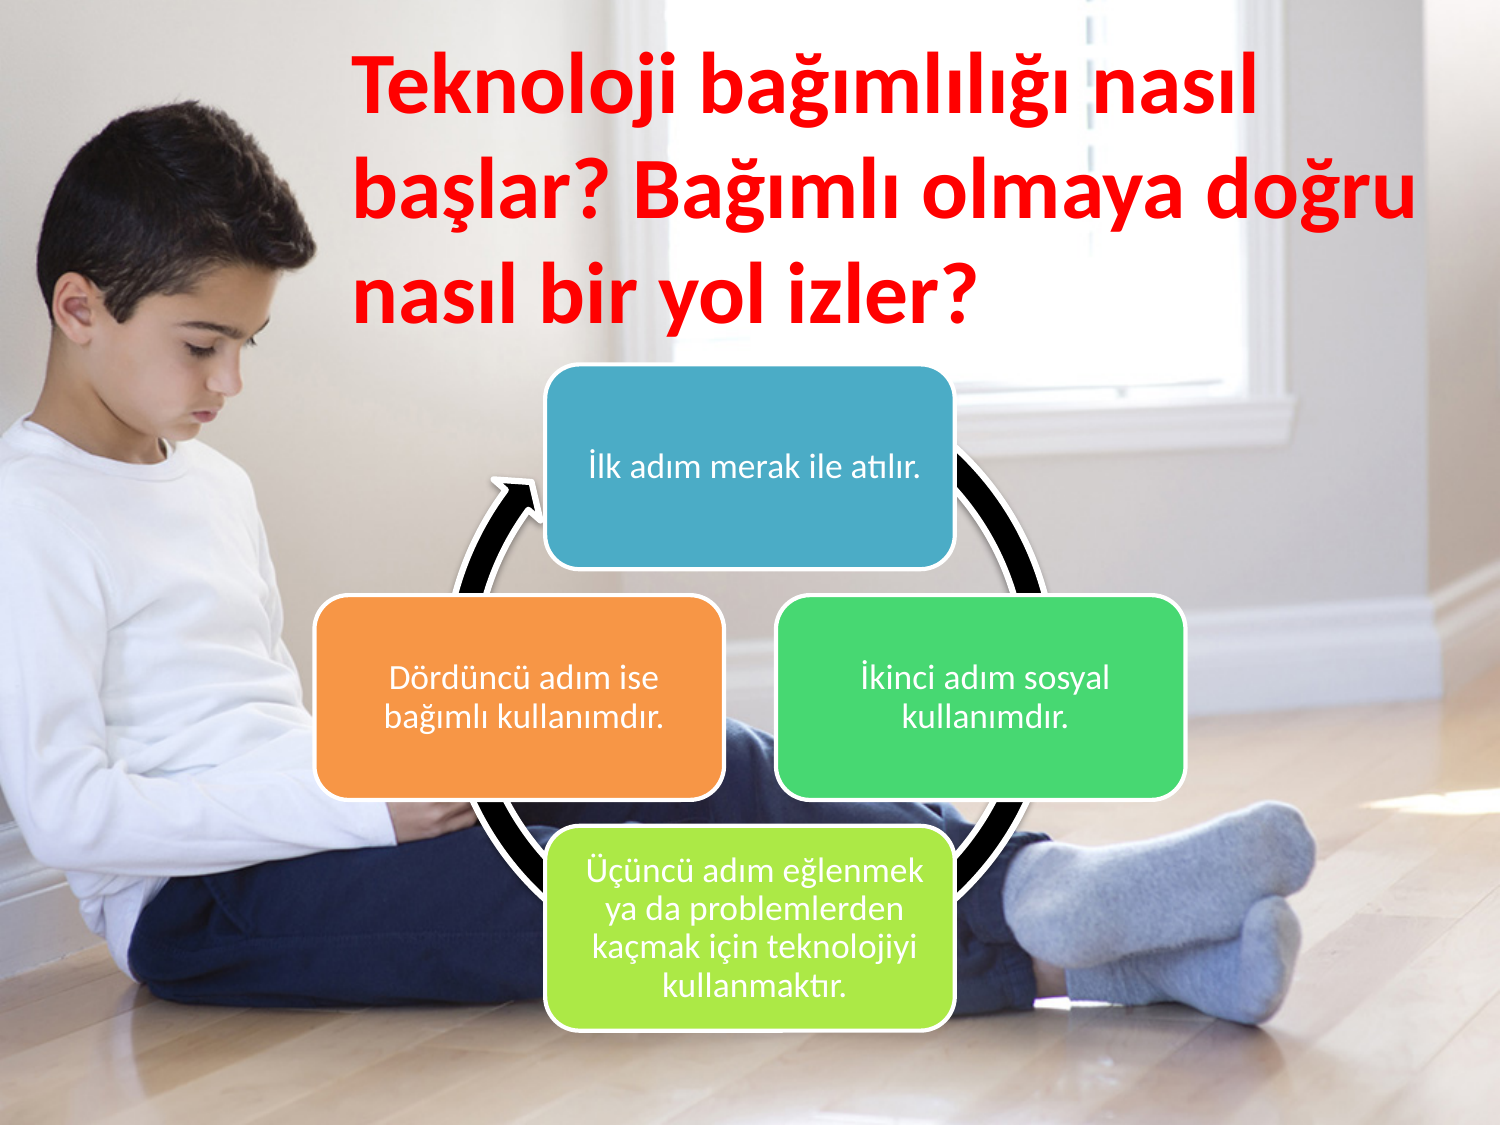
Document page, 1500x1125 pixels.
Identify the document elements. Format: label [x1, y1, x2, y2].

text_box [249, 363, 1251, 1032]
picture [0, 0, 1500, 1125]
